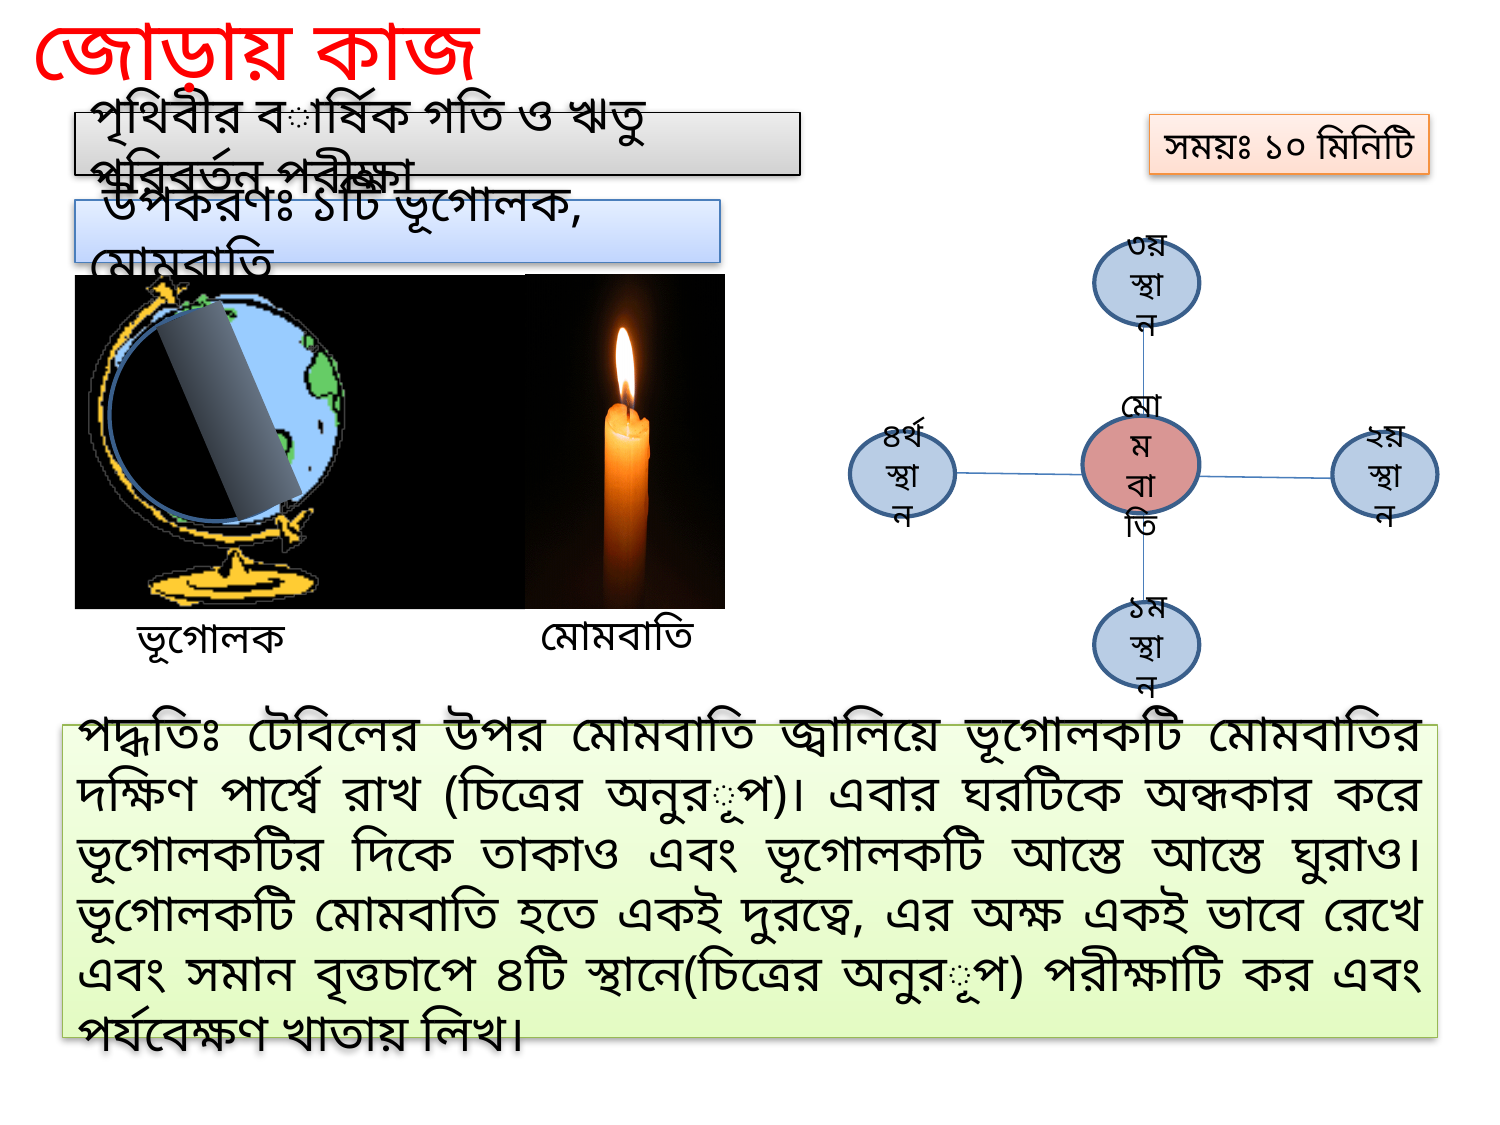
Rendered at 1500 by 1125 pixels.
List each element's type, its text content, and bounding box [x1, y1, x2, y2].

text_box সময়ঃ ১০ মিনিটি [1149, 114, 1430, 175]
text_box পদ্ধতিঃ টেবিলের উপর মোমবাতি জ্বালিয়ে ভূগোলকটি মোমবাতির দক্ষিণ পার্শ্বে রাখ (চিত্রের অনুরূপ)। এবার ঘরটিকে অন্ধকার করে ভূগোলকটির দিকে তাকাও এবং ভূগোলকটি আস্তে আস্তে ঘুরাও। ভূগোলকটি মোমবাতি হতে একই দুরত্বে, এর অক্ষ একই ভাবে রেখে এবং সমান বৃত্তচাপে ৪টি স্থানে(চিত্রের অনুরূপ) পরীক্ষাটি কর এবং পর্যবেক্ষণ খাতায় লিখ। [62, 724, 1438, 1038]
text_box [849, 240, 1438, 688]
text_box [74, 274, 726, 663]
text_box উপকরণঃ ১টি ভূগোলক, মোমবাতি [74, 199, 721, 263]
text_box জোড়ায় কাজ [17, 0, 496, 105]
text_box পৃথিবীর বার্ষিক গতি ও ঋতু পরিবর্তন পরীক্ষা [74, 112, 801, 176]
